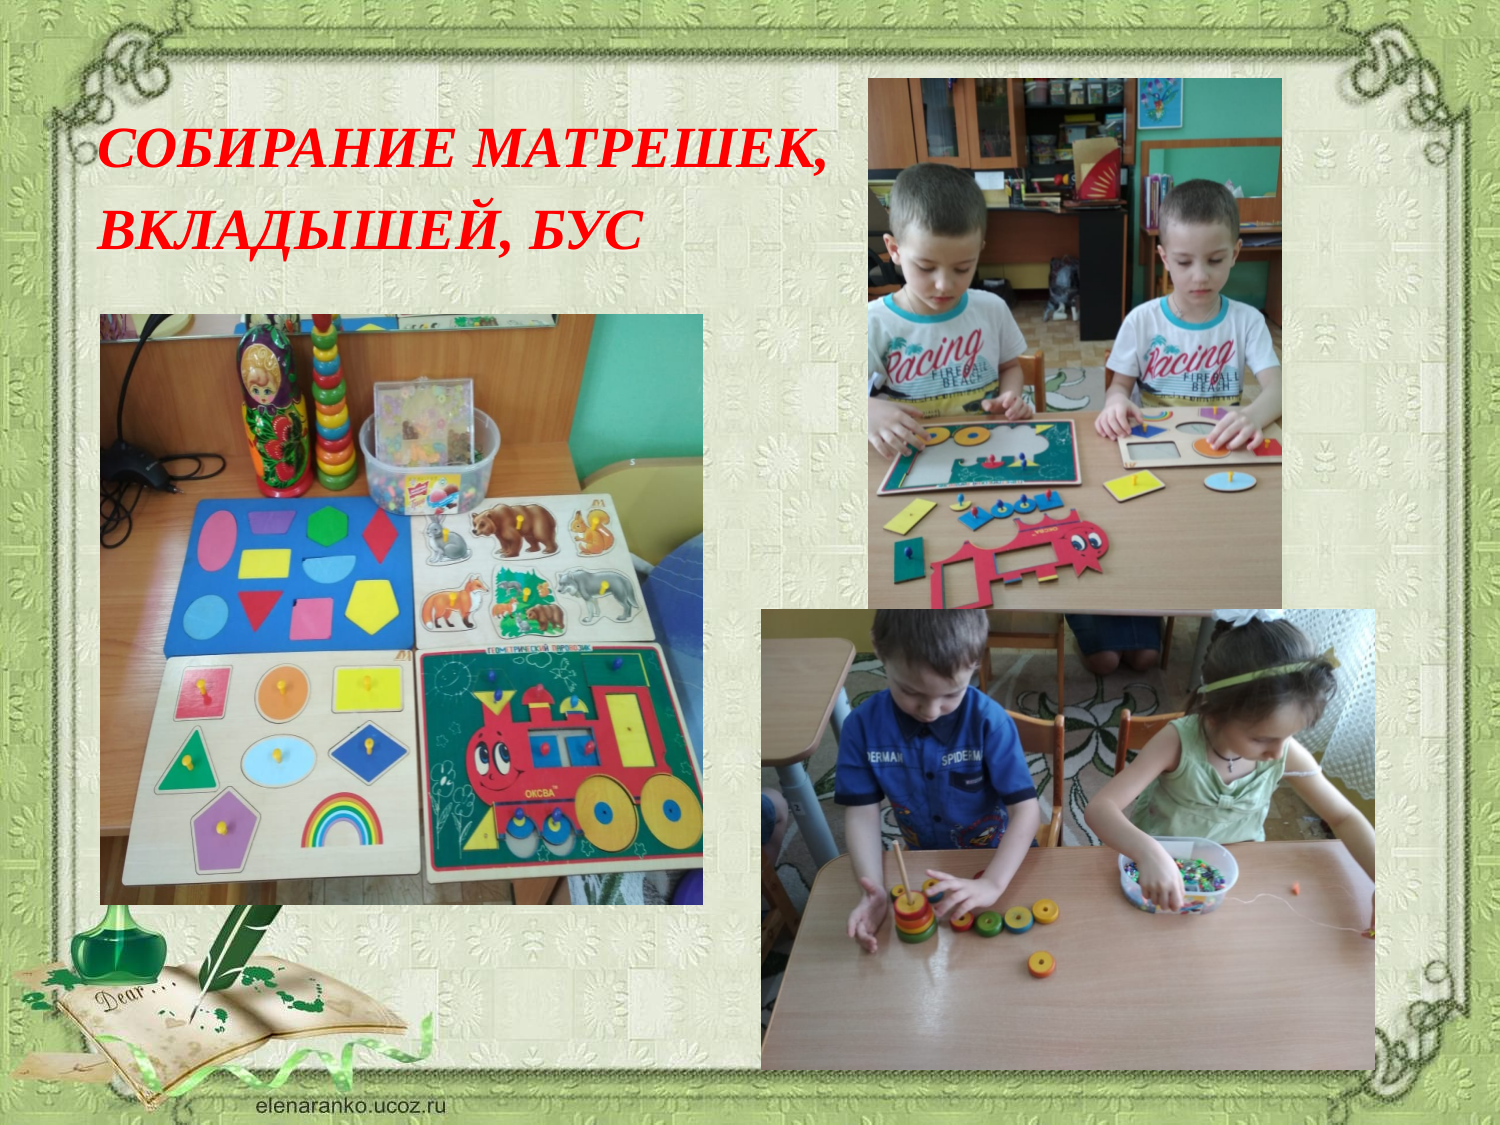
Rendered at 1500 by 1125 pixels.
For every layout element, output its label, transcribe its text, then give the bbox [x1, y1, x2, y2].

picture [0, 0, 1500, 1125]
picture [100, 314, 703, 906]
list СОБИРАНИЕ МАТРЕШЕК, ВКЛАДЫШЕЙ, БУС [82, 101, 1430, 1125]
